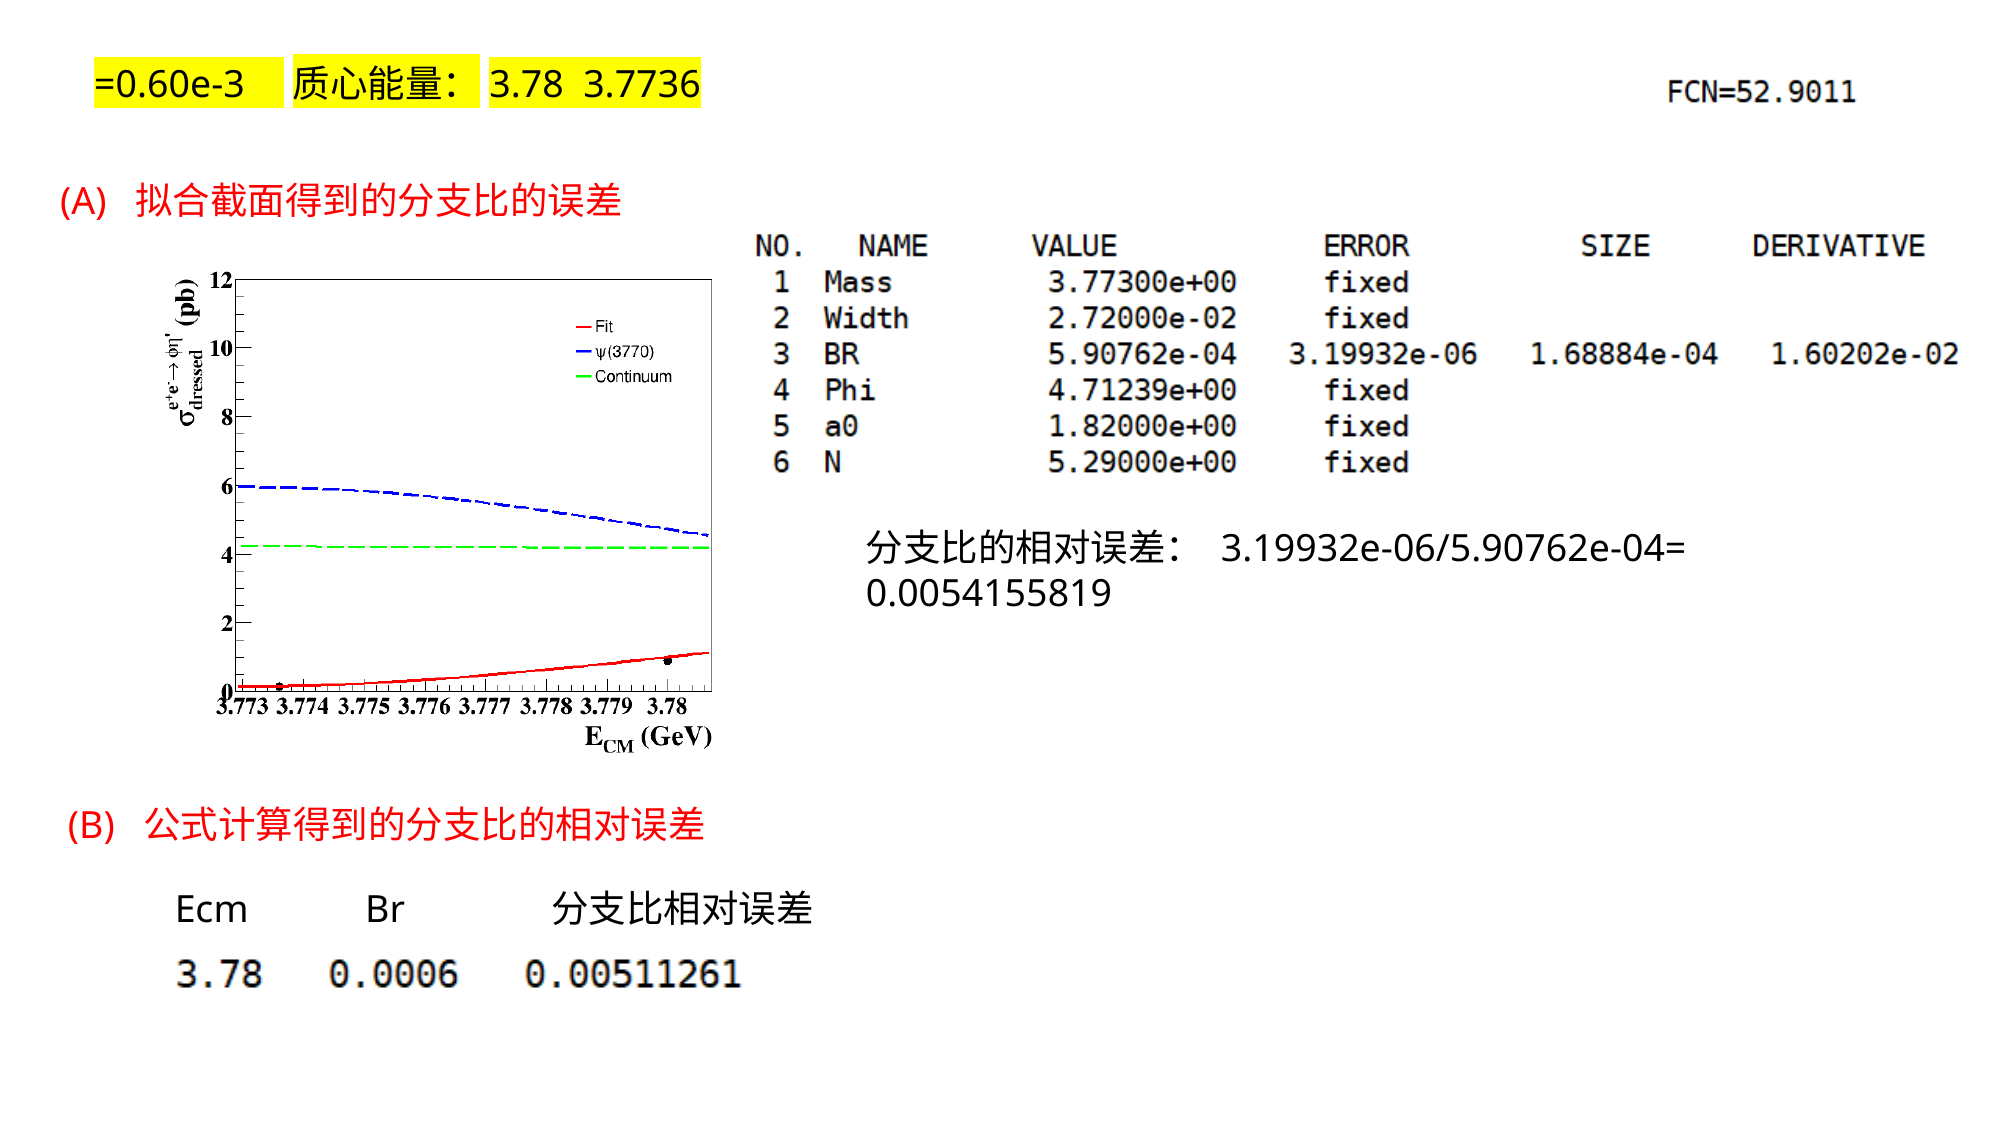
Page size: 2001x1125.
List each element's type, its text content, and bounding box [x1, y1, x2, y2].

text_box (A) 拟合截面得到的分支比的误差 [45, 169, 1001, 230]
text_box (B) 公式计算得到的分支比的相对误差 [53, 793, 1225, 854]
picture [1643, 73, 1874, 123]
picture [157, 222, 1978, 759]
text_box 分支比的相对误差： 3.19932e-06/5.90762e-04= 0.0054155819 [851, 516, 1925, 622]
text_box Ecm Br 分支比相对误差 [160, 877, 886, 938]
picture [168, 948, 764, 998]
